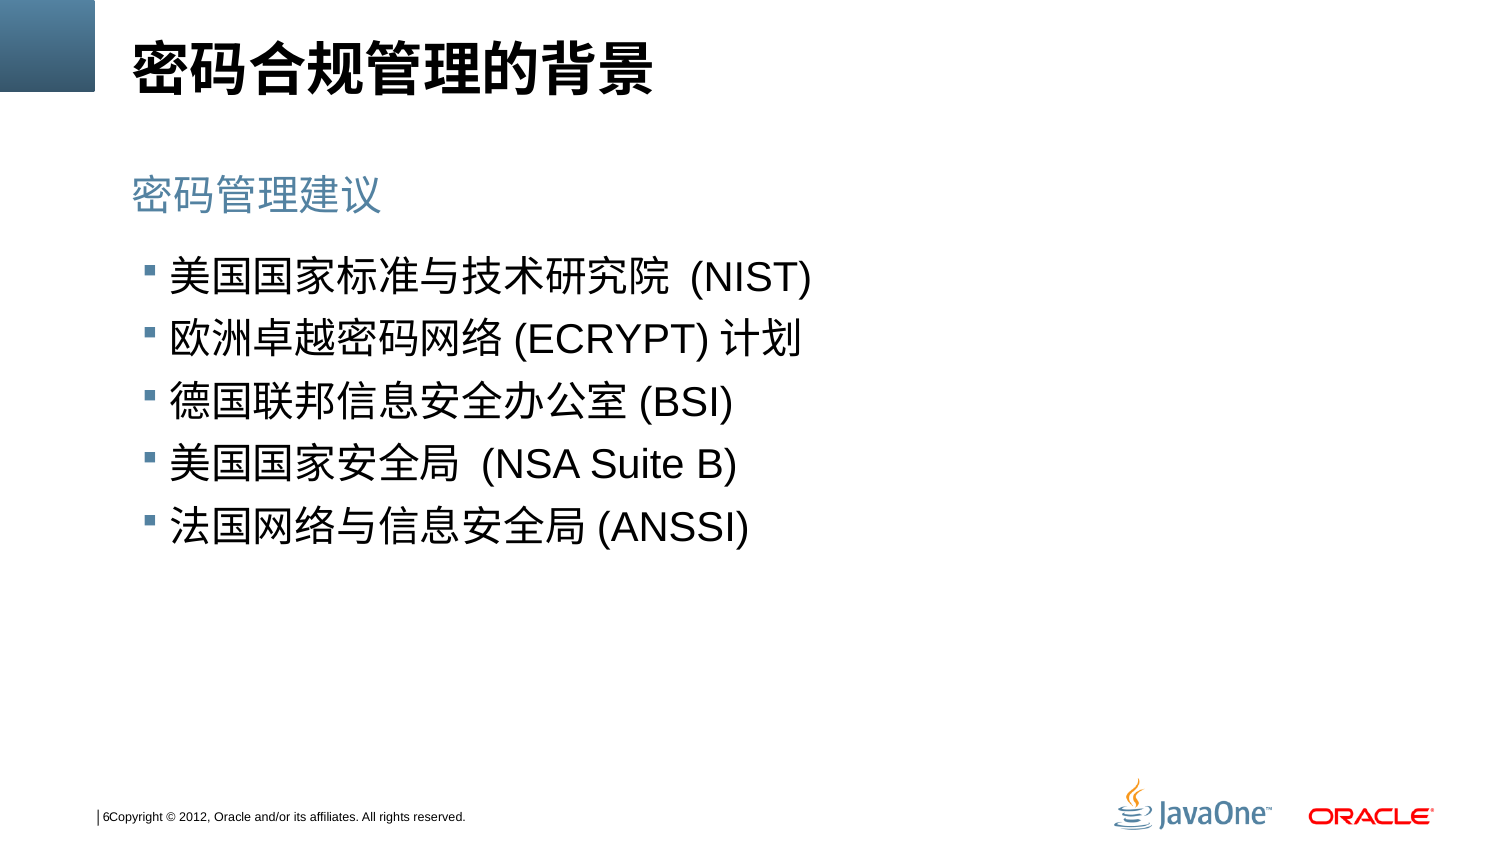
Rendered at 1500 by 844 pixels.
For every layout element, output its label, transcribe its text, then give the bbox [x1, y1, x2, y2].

list 美国国家标准与技术研究院 (NIST) 欧洲卓越密码网络(ECRYPT)计划 德国联邦信息安全办公室(BSI) 美国国家安全局 (NSA Suite B) 法国网络与信息安全局(ANSSI) [131, 249, 1482, 753]
title 密码合规管理的背景 [131, 40, 1482, 167]
list 密码管理建议 [131, 168, 1482, 219]
picture [1293, 792, 1445, 840]
picture [1097, 761, 1288, 844]
